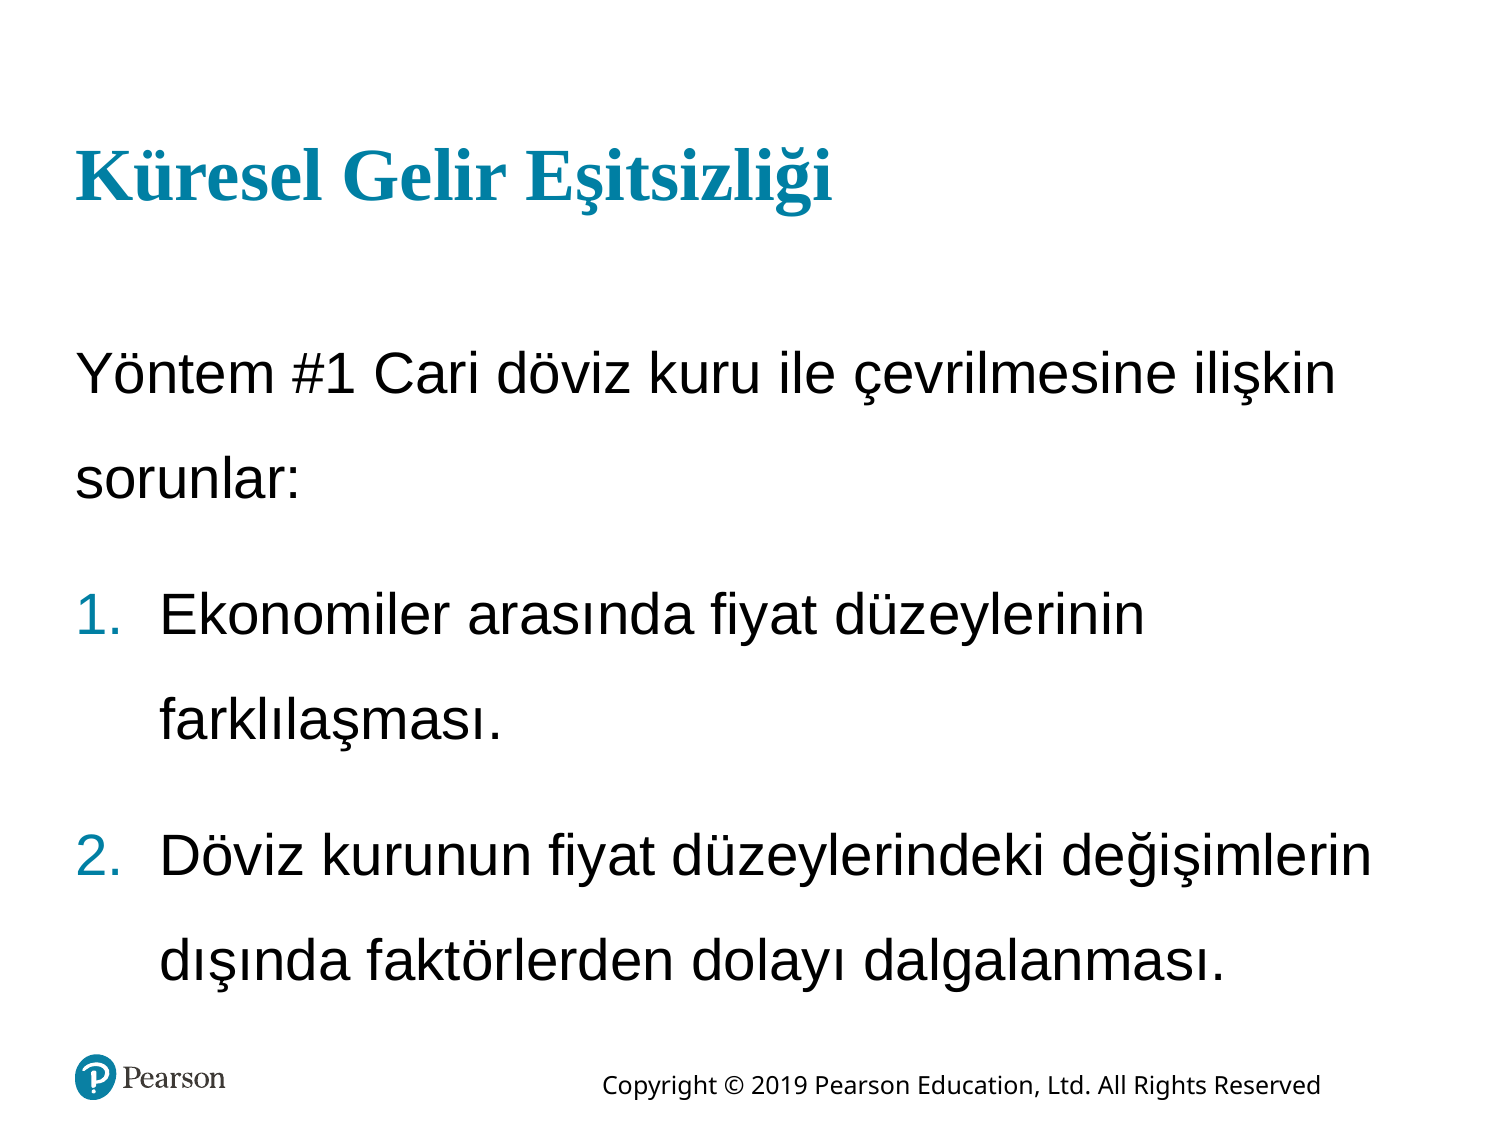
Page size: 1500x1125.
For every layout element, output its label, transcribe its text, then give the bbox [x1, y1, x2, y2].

list Yöntem #1 Cari döviz kuru ile çevrilmesine ilişkin sorunlar: Ekonomiler arasında fiyat düzeylerinin farklılaşması. Döviz kurunun fiyat düzeylerindeki değişimlerin dışında faktörlerden dolayı dalgalanması. [75, 299, 1425, 1000]
title Küresel Gelir Eşitsizliği [75, 75, 1425, 216]
